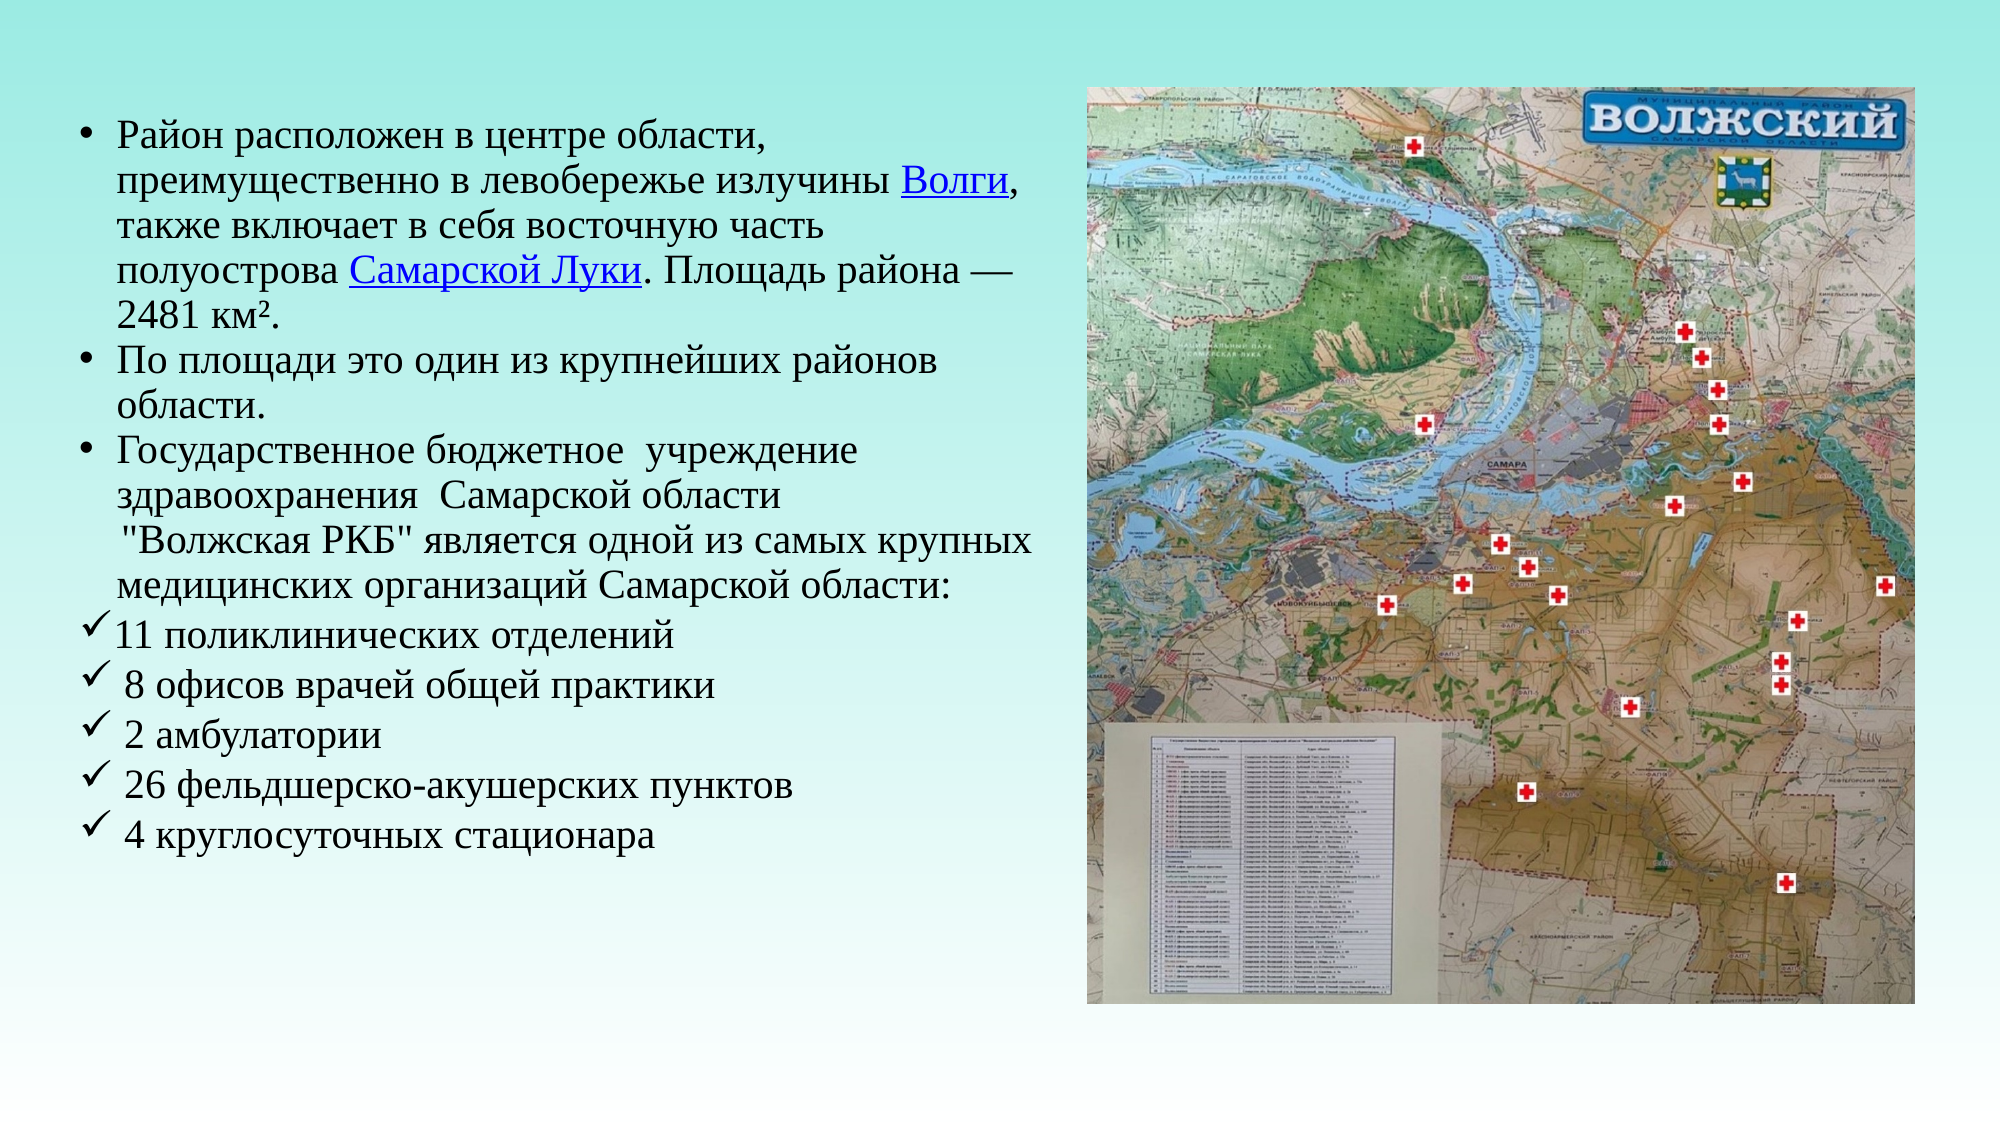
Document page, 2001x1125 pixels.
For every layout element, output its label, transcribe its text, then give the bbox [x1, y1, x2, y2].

text_box Район расположен в центре области, преимущественно в левобережье излучины Волги, также включает в себя восточную часть полуострова Самарской Луки. Площадь района — 2481 км². По площади это один из крупнейших районов области. Государственное бюджетное учреждение здравоохранения Самарской области "Волжская РКБ" является одной из самых крупных медицинских организаций Самарской области: 11 поликлинических отделений 8 офисов врачей общей практики 2 амбулатории 26 фельдшерско-акушерских пунктов 4 круглосуточных стационара [64, 104, 1065, 865]
picture [1086, 86, 1915, 1004]
